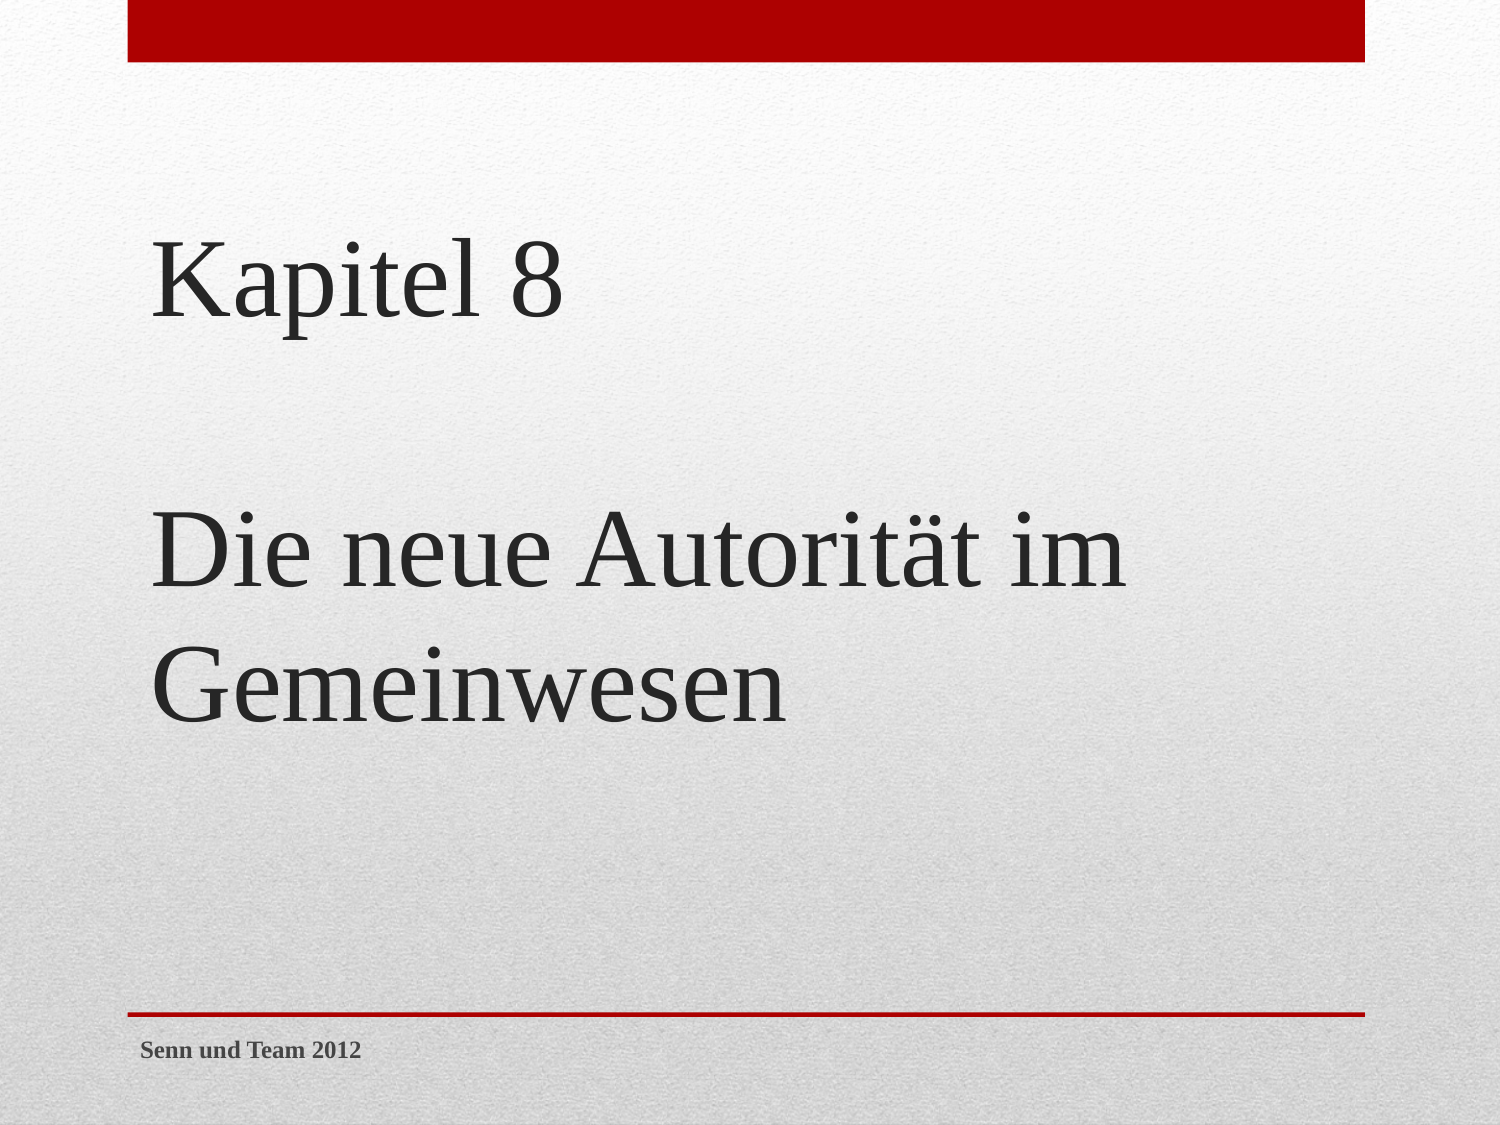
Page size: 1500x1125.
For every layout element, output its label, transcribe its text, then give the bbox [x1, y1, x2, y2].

title Kapitel 8 Die neue Autorität im Gemeinwesen [135, 149, 1249, 752]
footer Senn und Team 2012 [125, 1018, 925, 1079]
